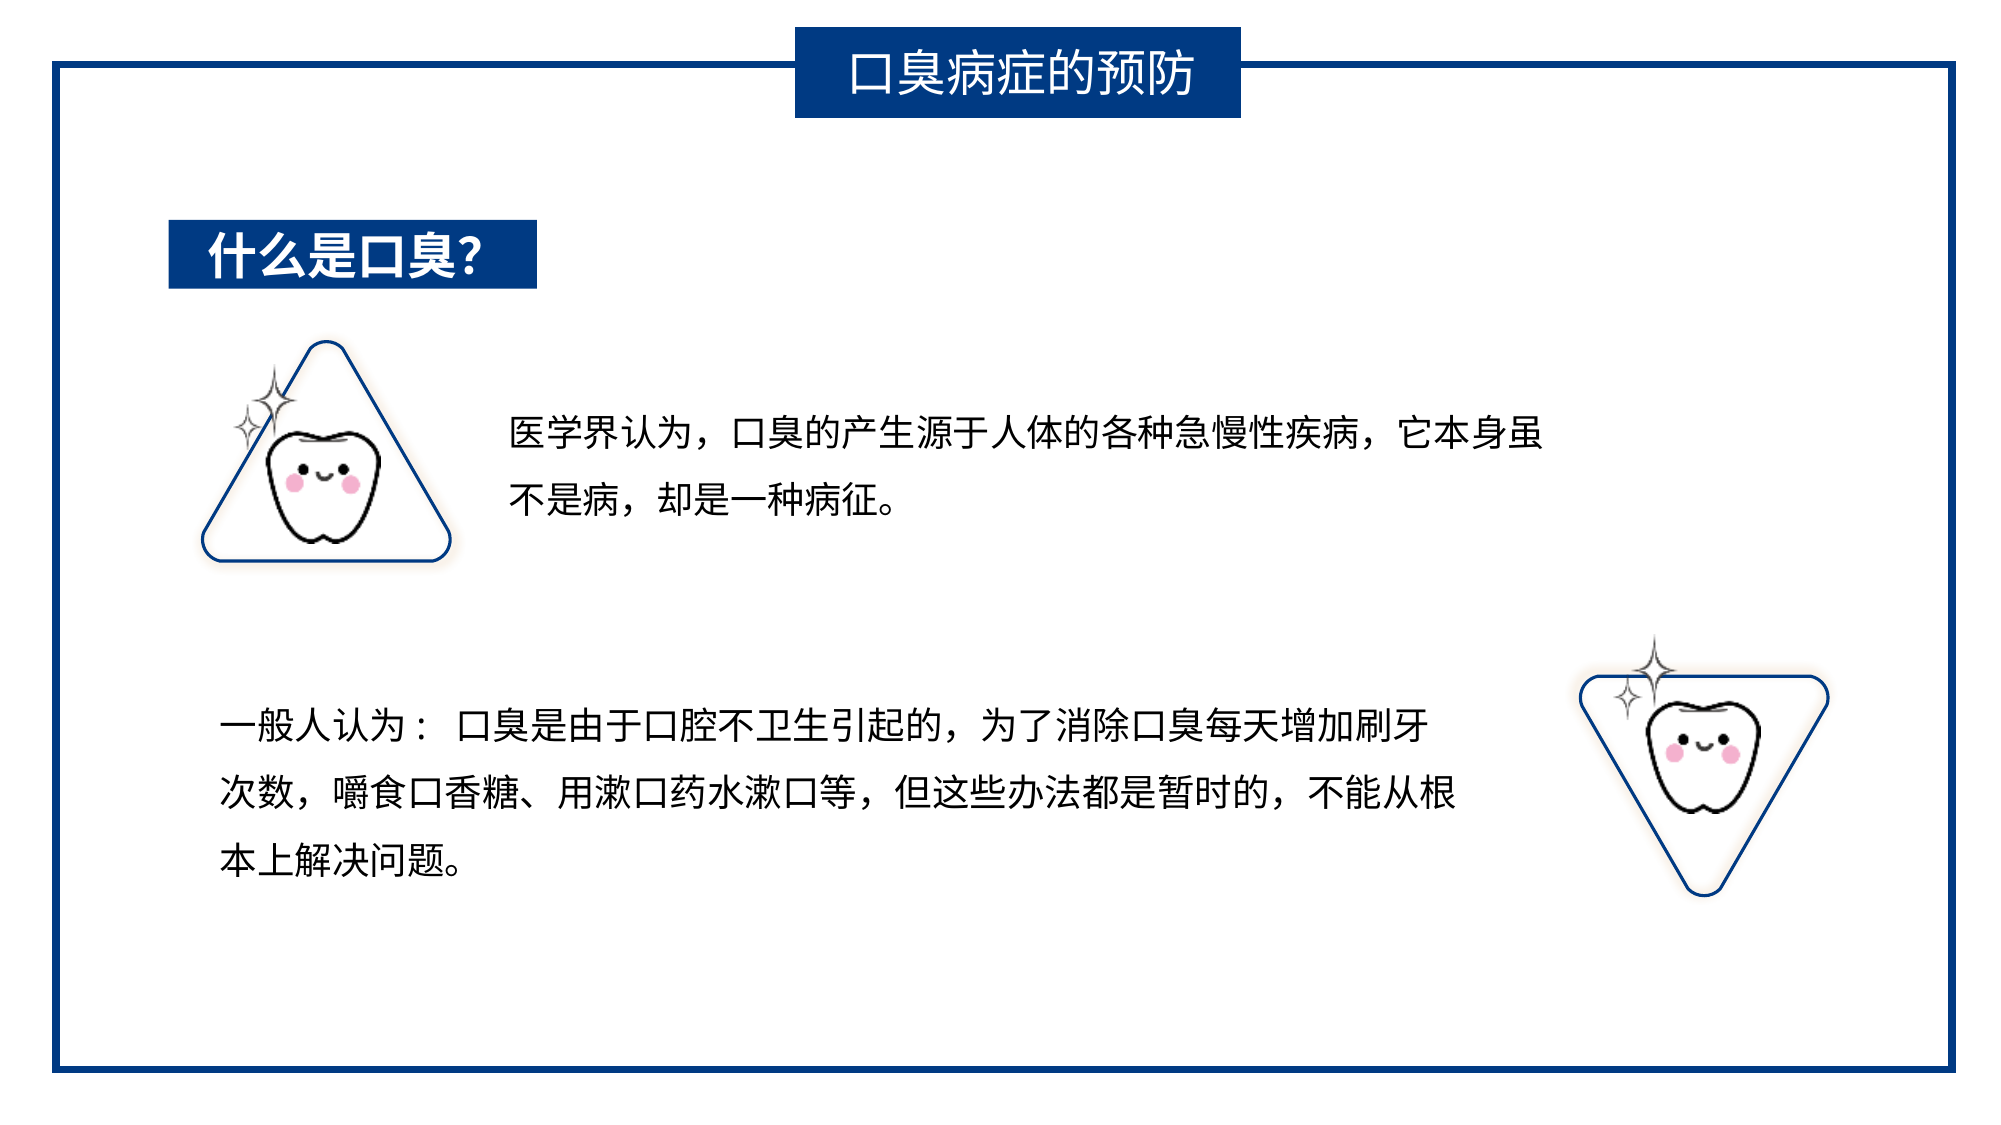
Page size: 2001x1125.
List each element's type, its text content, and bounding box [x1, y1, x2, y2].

text_box 口臭病症的预防 [839, 33, 1206, 111]
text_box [1580, 634, 1829, 896]
text_box 一般人认为: 口臭是由于口腔不卫生引起的，为了消除口臭每天增加刷牙次数，嚼食口香糖、用漱口药水漱口等，但这些办法都是暂时的，不能从根本上解决问题。 [205, 671, 1473, 892]
list 医学界认为，口臭的产生源于人体的各种急慢性疾病，它本身虽不是病，却是一种病征。 [494, 380, 1581, 529]
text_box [202, 341, 451, 561]
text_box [139, 216, 576, 293]
